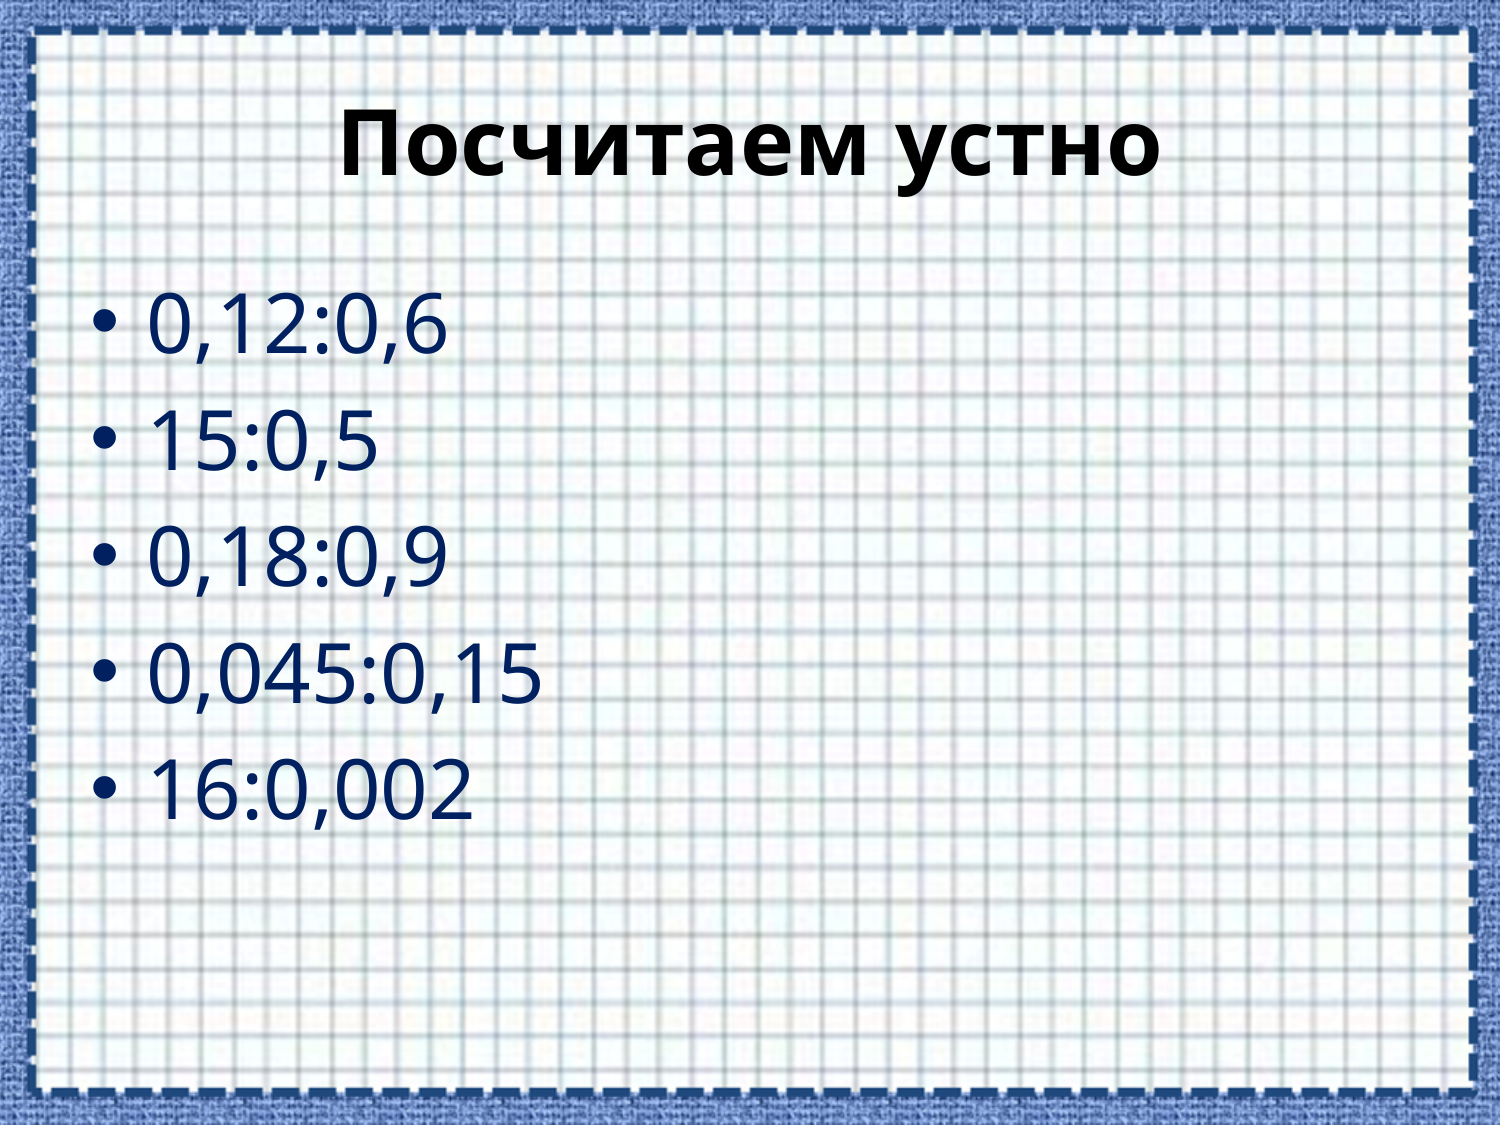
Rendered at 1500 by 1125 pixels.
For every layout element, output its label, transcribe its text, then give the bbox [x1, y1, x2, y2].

list 0,12:0,6 15:0,5 0,18:0,9 0,045:0,15 16:0,002 [74, 262, 1426, 1006]
title Посчитаем устно [75, 45, 1425, 233]
picture [0, 0, 1500, 1125]
